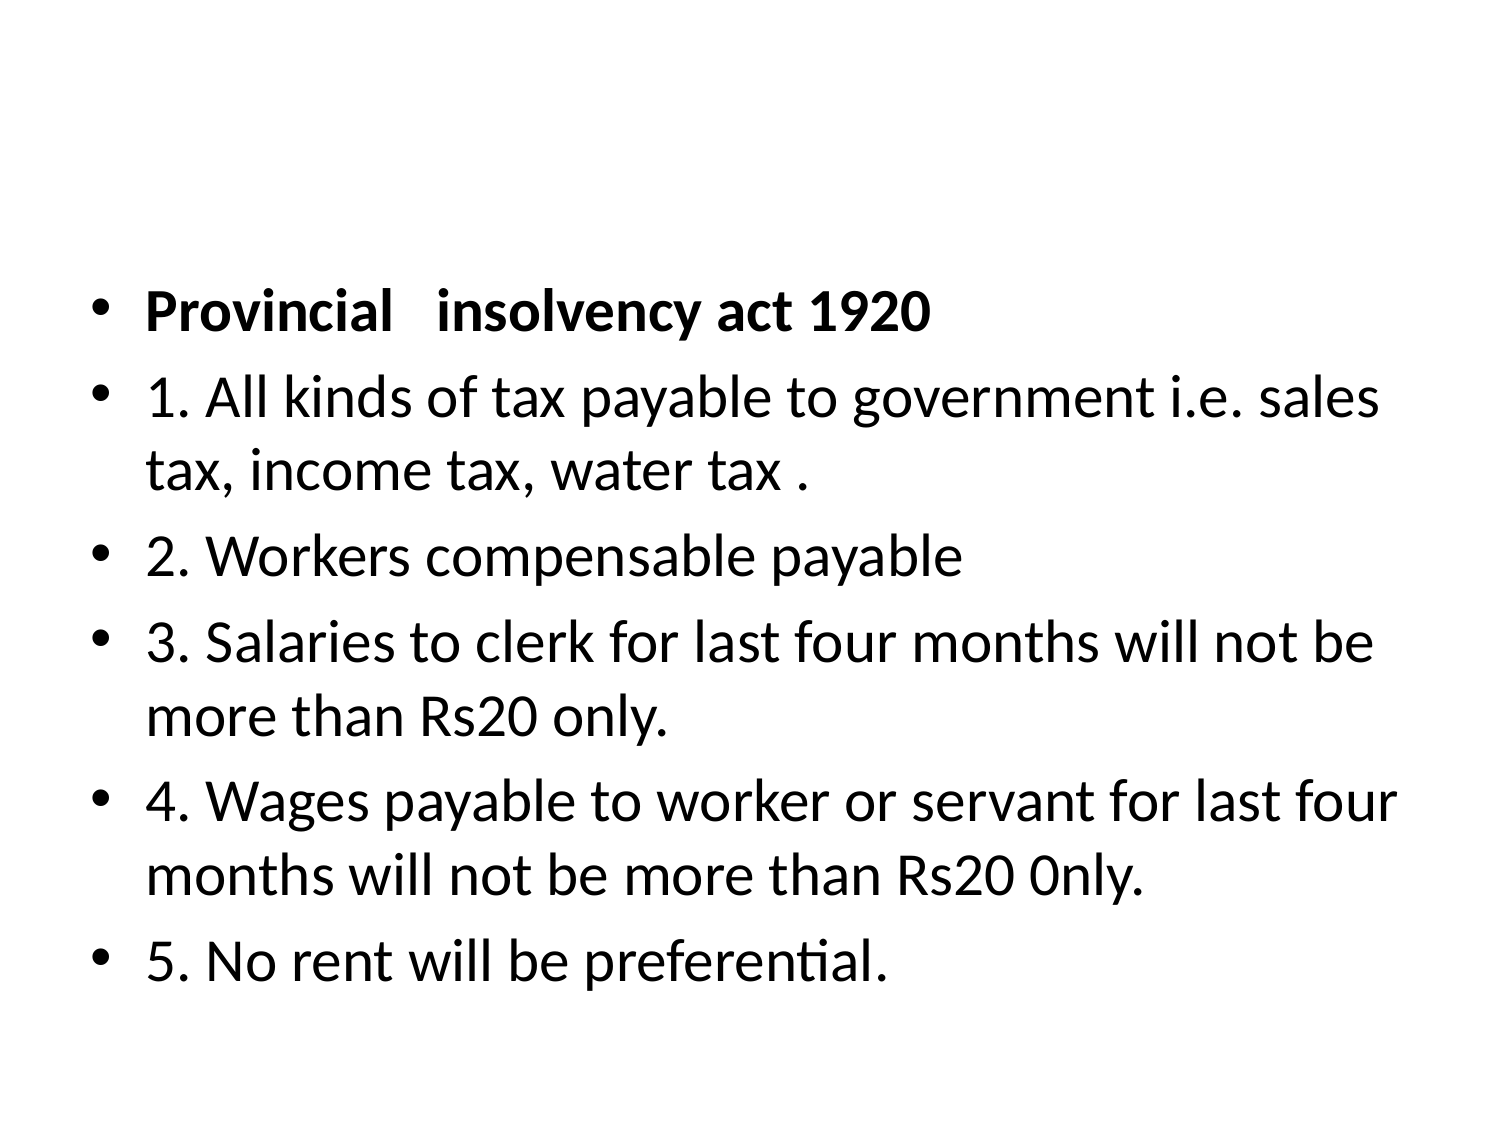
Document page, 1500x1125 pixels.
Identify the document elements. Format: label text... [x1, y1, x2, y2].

list Provincial insolvency act 1920 1. All kinds of tax payable to government i.e. sales tax, income tax, water tax . 2. Workers compensable payable 3. Salaries to clerk for last four months will not be more than Rs20 only. 4. Wages payable to worker or servant for last four months will not be more than Rs20 0nly. 5. No rent will be preferential. [75, 262, 1425, 1005]
